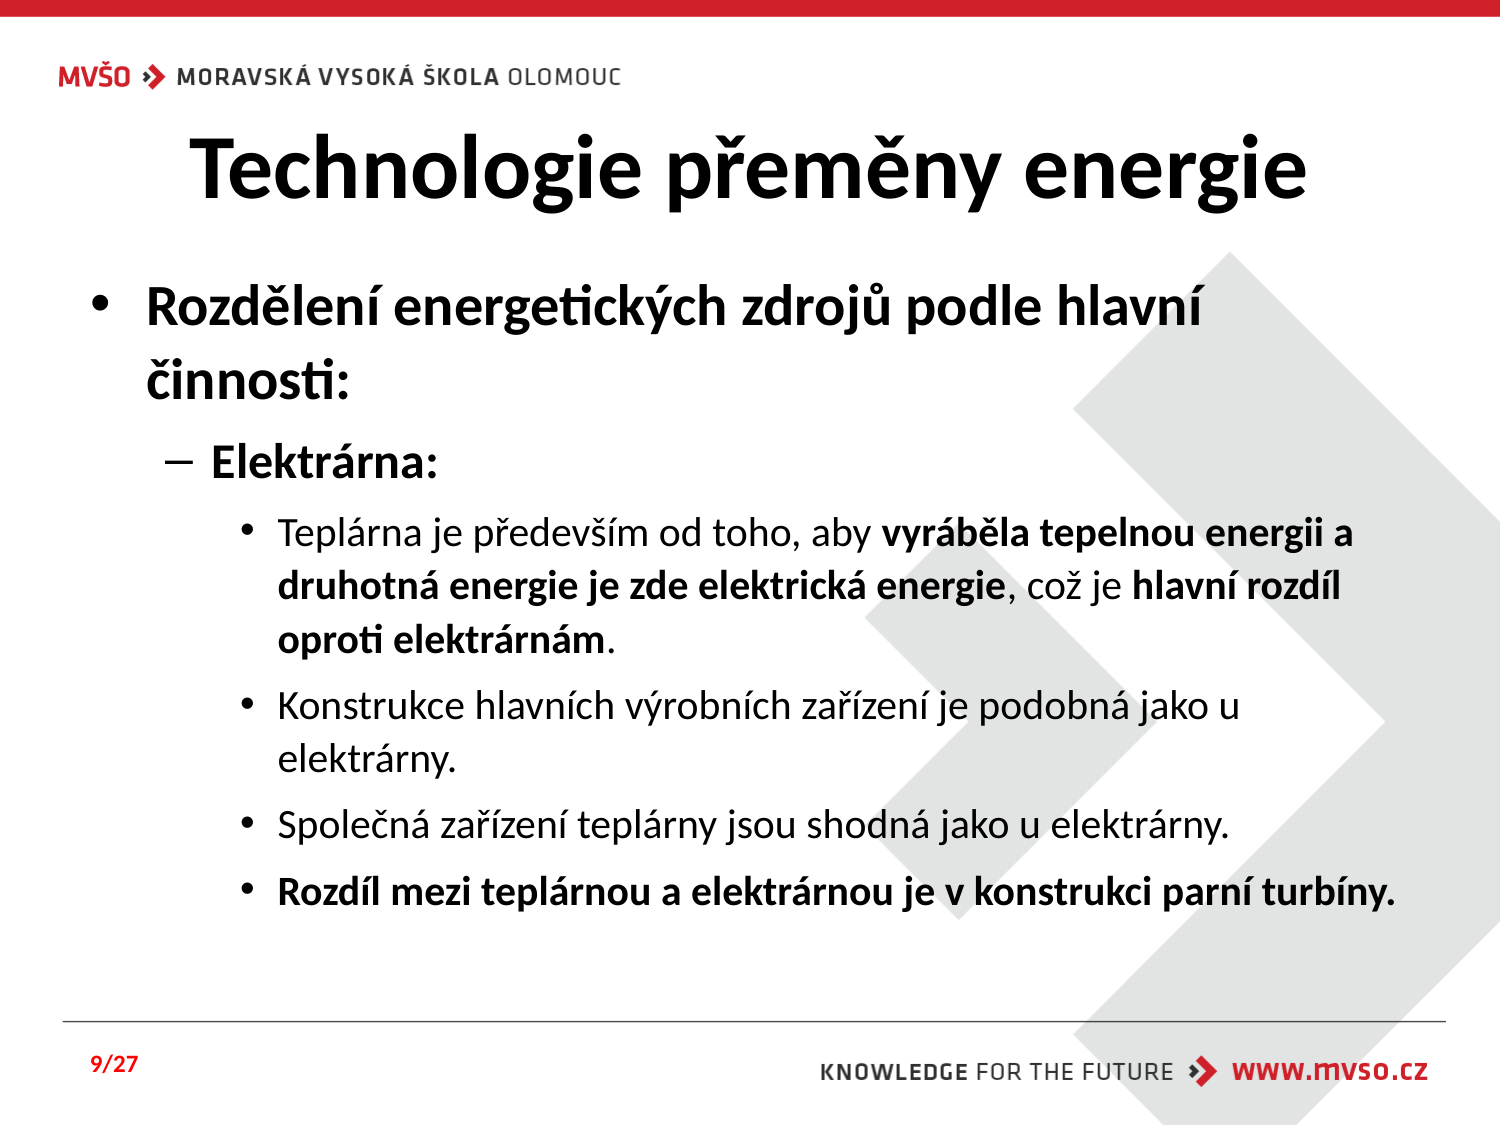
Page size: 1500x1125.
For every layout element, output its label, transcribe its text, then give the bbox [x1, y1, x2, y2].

list Rozdělení energetických zdrojů podle hlavní činnosti: Elektrárna: Teplárna je především od toho, aby vyráběla tepelnou energii a druhotná energie je zde elektrická energie, což je hlavní rozdíl oproti elektrárnám. Konstrukce hlavních výrobních zařízení je podobná jako u elektrárny. Společná zařízení teplárny jsou shodná jako u elektrárny. Rozdíl mezi teplárnou a elektrárnou je v konstrukci parní turbíny. [75, 254, 1425, 956]
text_box 9/27 [74, 1040, 213, 1085]
title Technologie přeměny energie [75, 90, 1425, 233]
picture [0, 0, 1500, 1125]
